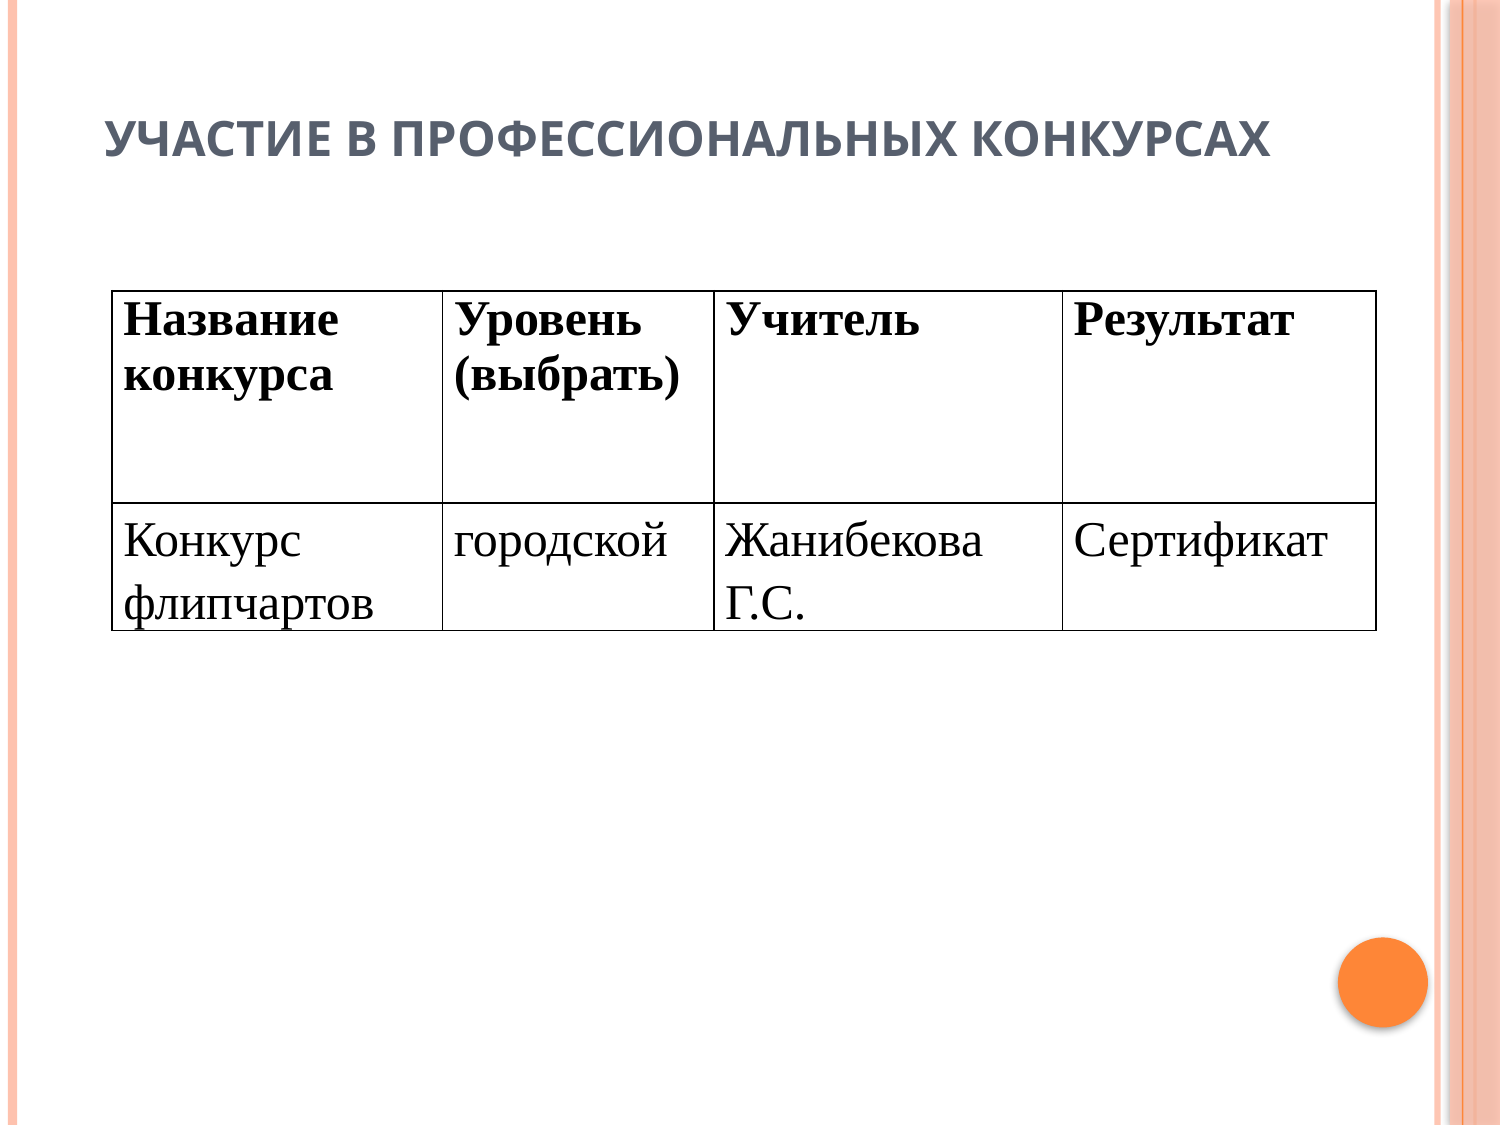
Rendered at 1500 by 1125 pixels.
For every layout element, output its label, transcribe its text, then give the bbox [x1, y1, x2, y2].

table_cell Сертификат [1063, 504, 1375, 630]
table_header Уровень (выбрать) [443, 292, 713, 502]
table_cell Конкурс флипчартов [113, 504, 442, 630]
title Участие в профессиональных конкурсах [75, 45, 1300, 233]
table_cell городской [443, 504, 713, 630]
table_header Результат [1063, 292, 1375, 502]
table_header Учитель [715, 292, 1062, 502]
table_header Название конкурса [113, 292, 442, 502]
table_cell Жанибекова Г.С. [715, 504, 1062, 630]
